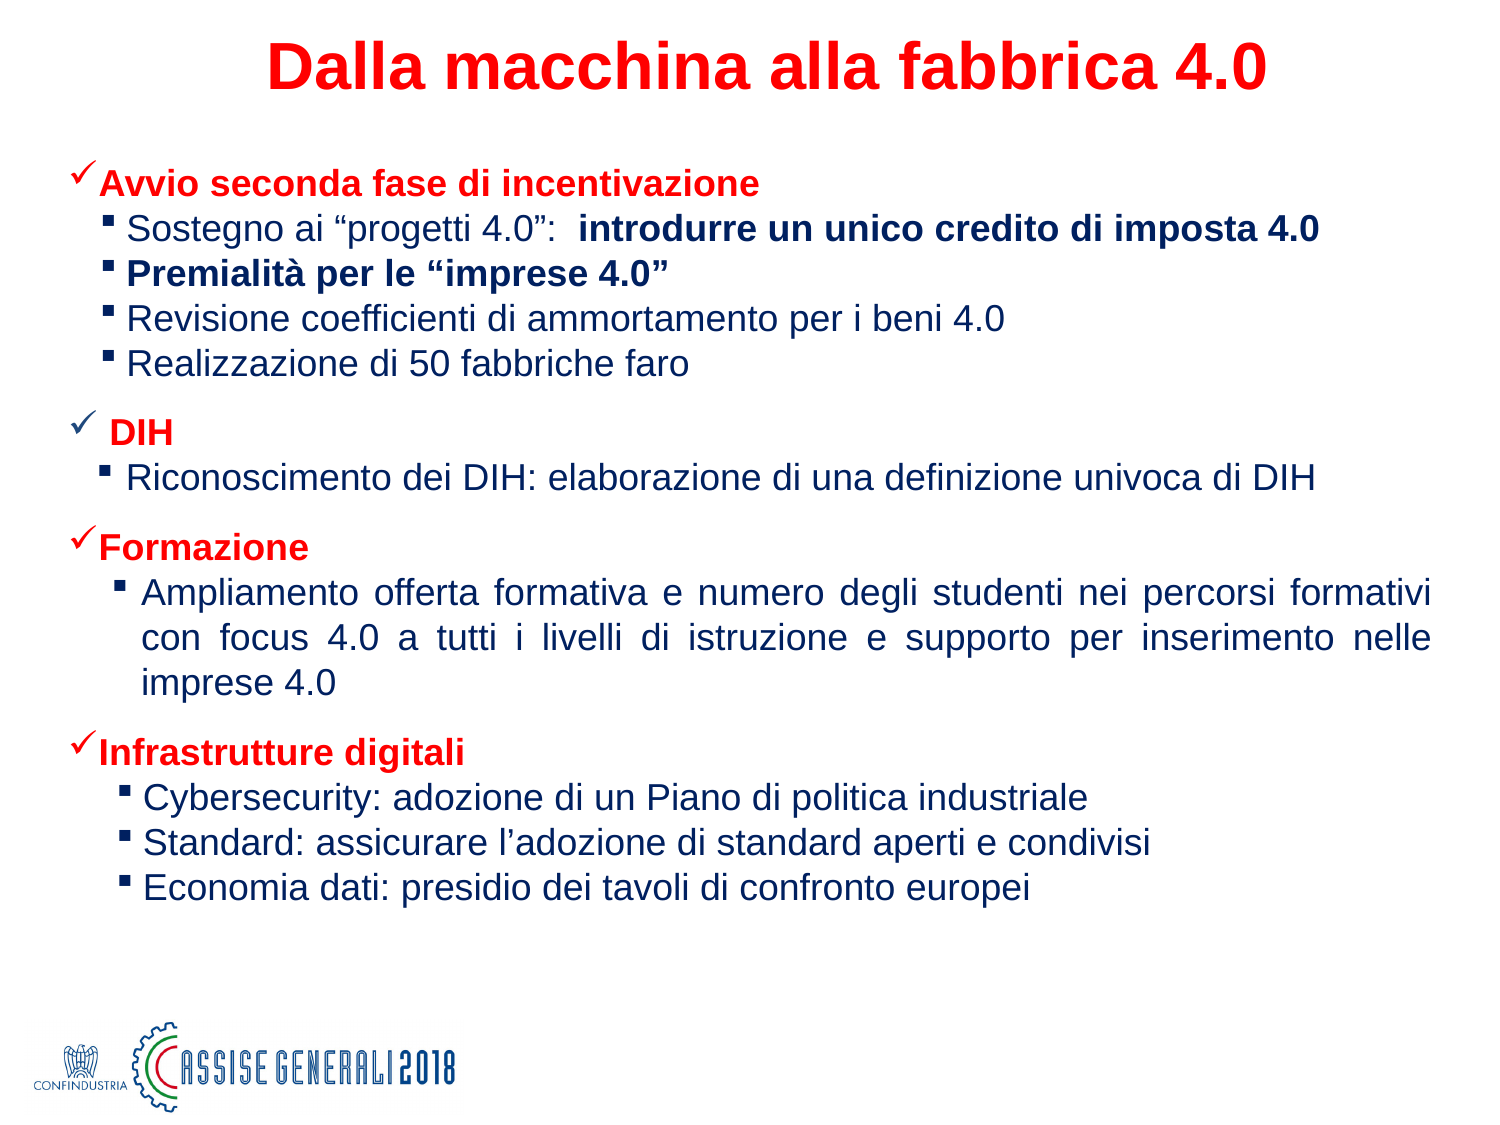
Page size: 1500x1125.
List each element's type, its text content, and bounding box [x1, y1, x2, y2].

text_box Avvio seconda fase di incentivazione Sostegno ai “progetti 4.0”: introdurre un unico credito di imposta 4.0 Premialità per le “imprese 4.0” Revisione coefficienti di ammortamento per i beni 4.0 Realizzazione di 50 fabbriche faro DIH Riconoscimento dei DIH: elaborazione di una definizione univoca di DIH Formazione Ampliamento offerta formativa e numero degli studenti nei percorsi formativi con focus 4.0 a tutti i livelli di istruzione e supporto per inserimento nelle imprese 4.0 Infrastrutture digitali Cybersecurity: adozione di un Piano di politica industriale Standard: assicurare l’adozione di standard aperti e condivisi Economia dati: presidio dei tavoli di confronto europei [53, 111, 1447, 961]
text_box Dalla macchina alla fabbrica 4.0 [251, 15, 1303, 110]
picture [24, 1019, 465, 1116]
